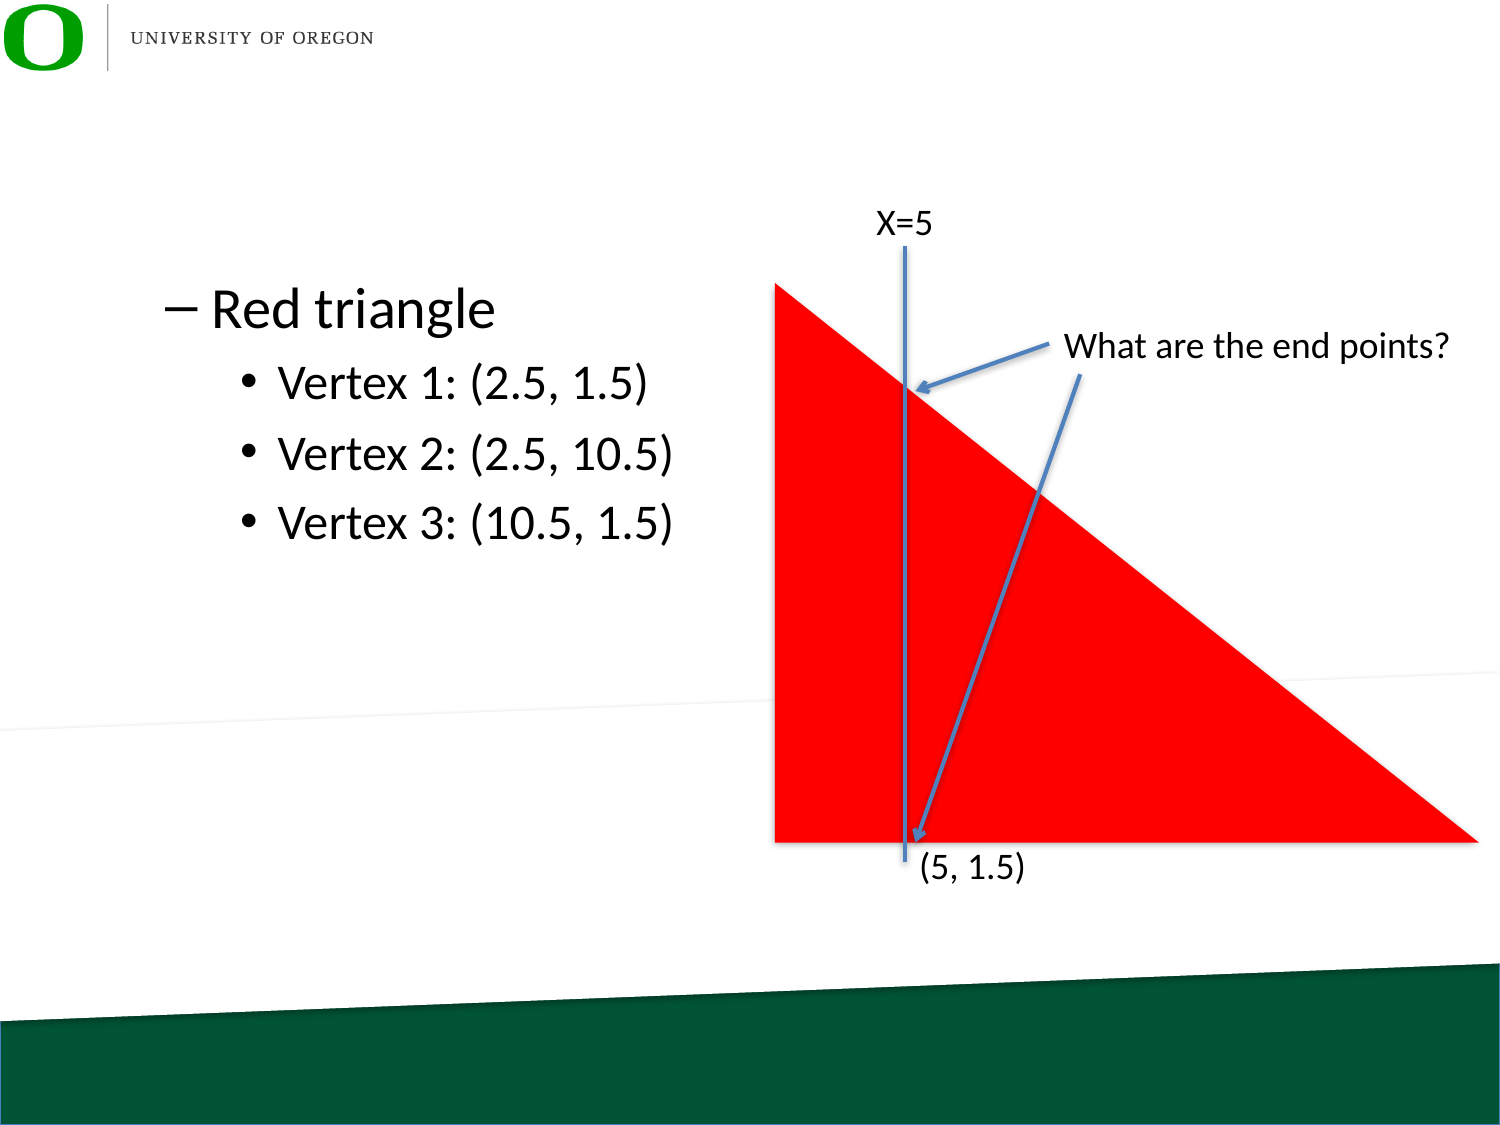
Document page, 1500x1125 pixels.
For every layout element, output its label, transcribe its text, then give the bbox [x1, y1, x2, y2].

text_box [915, 343, 1047, 373]
text_box What are the end points? [1049, 313, 1467, 374]
picture [4, 4, 373, 71]
text_box X=5 [861, 190, 949, 251]
text_box [1085, 528, 1480, 844]
text_box [774, 282, 898, 844]
list Red triangle Vertex 1: (2.5, 1.5) Vertex 2: (2.5, 10.5) Vertex 3: (10.5, 1.5) [75, 262, 1425, 1005]
text_box (5, 1.5) [904, 847, 1041, 895]
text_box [915, 374, 1081, 843]
